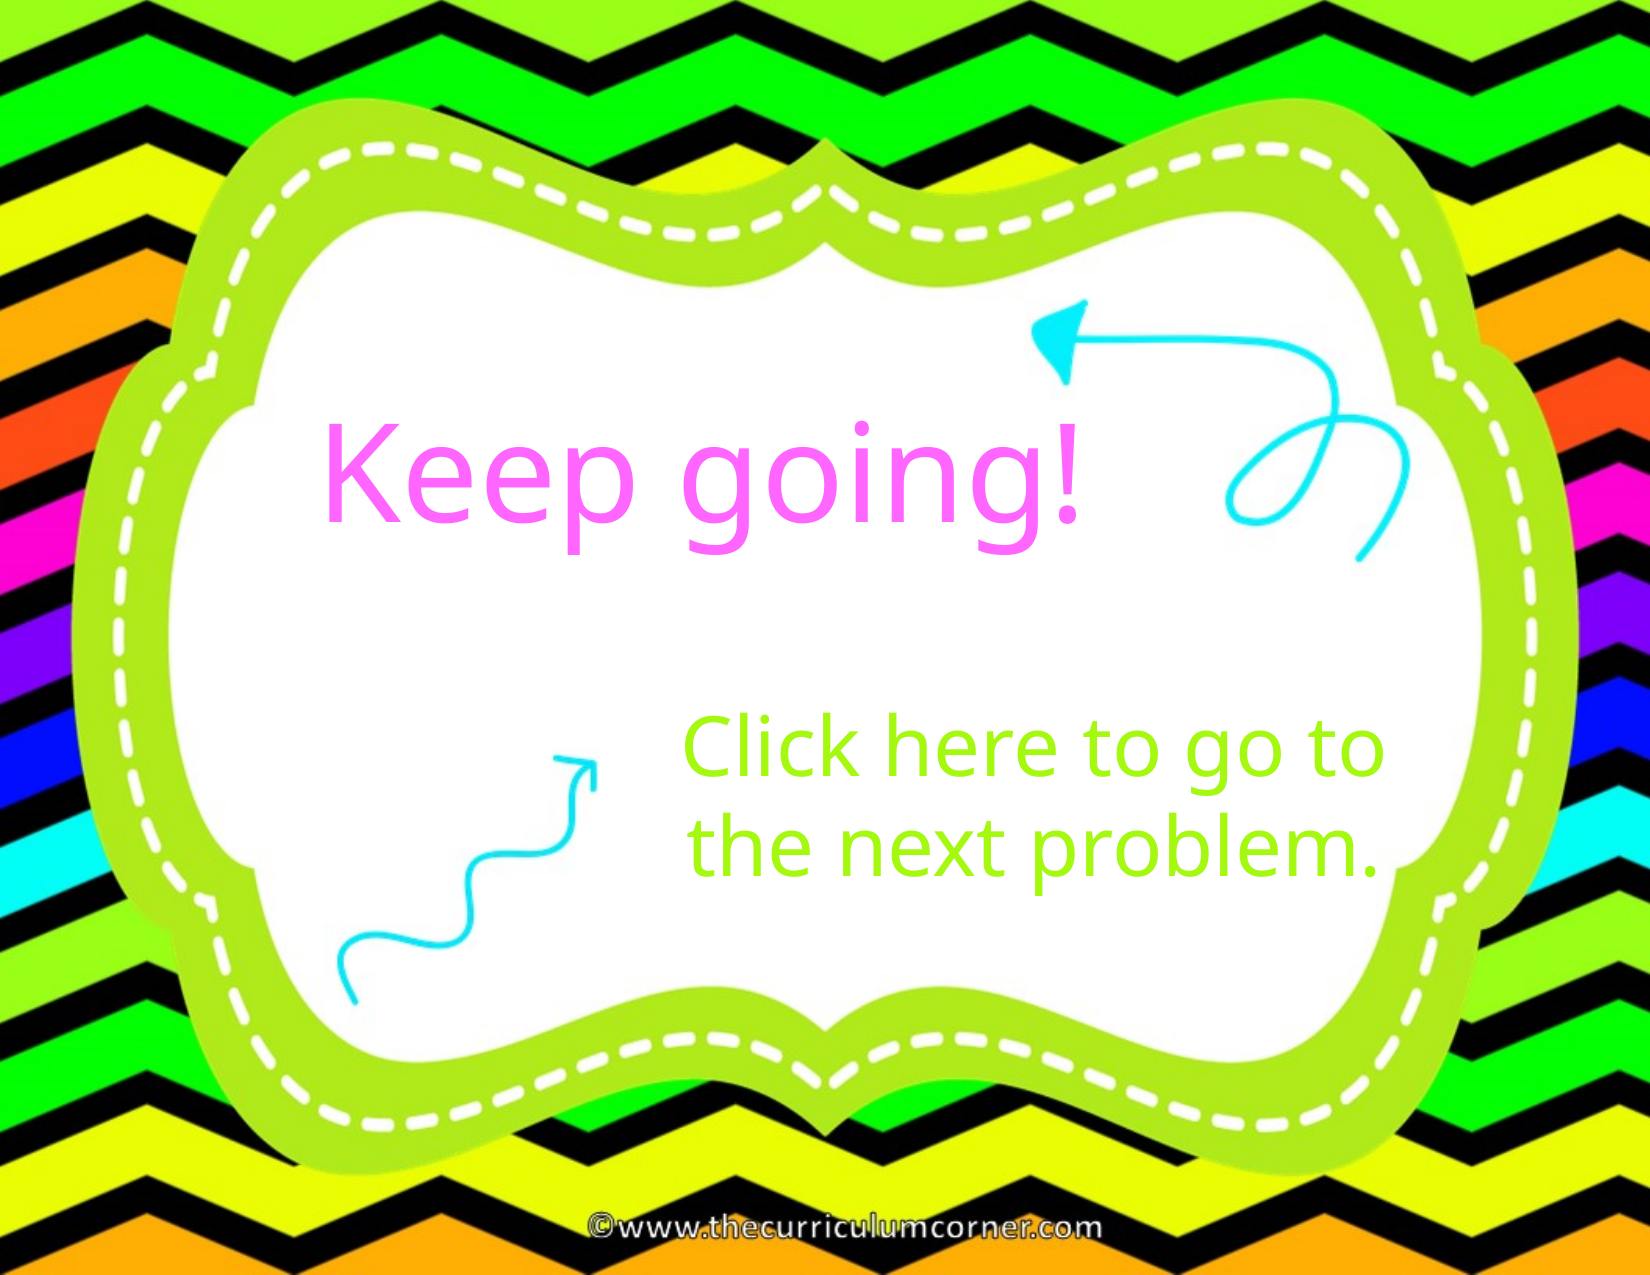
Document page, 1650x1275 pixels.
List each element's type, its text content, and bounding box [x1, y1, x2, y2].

text_box Click here to go to the next problem. [617, 686, 1451, 901]
picture [0, 0, 1650, 1275]
text_box Keep going! [301, 378, 1102, 558]
